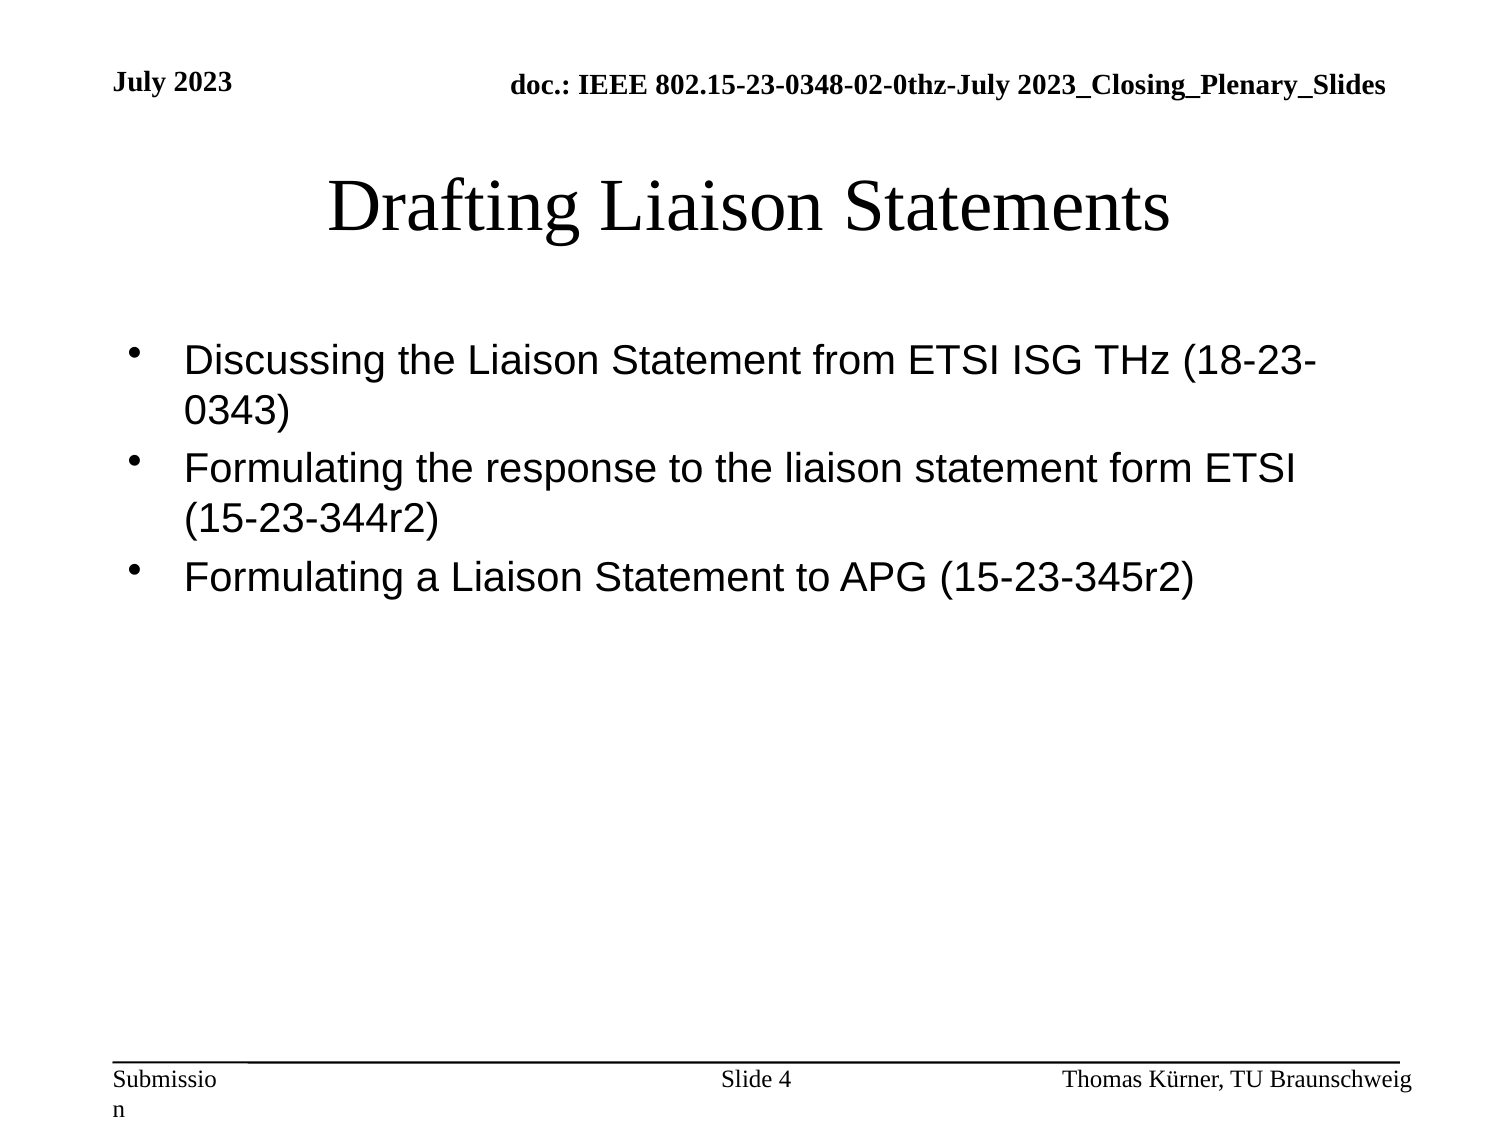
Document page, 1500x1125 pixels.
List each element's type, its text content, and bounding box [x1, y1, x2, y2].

slide_number Slide 4 [712, 1061, 800, 1093]
footer Thomas Kürner, TU Braunschweig [899, 1061, 1413, 1124]
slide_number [112, 61, 376, 98]
list Discussing the Liaison Statement from ETSI ISG THz (18-23-0343) Formulating the response to the liaison statement form ETSI (15-23-344r2) Formulating a Liaison Statement to APG (15-23-345r2) [112, 324, 1388, 1001]
title Drafting Liaison Statements [112, 112, 1388, 288]
